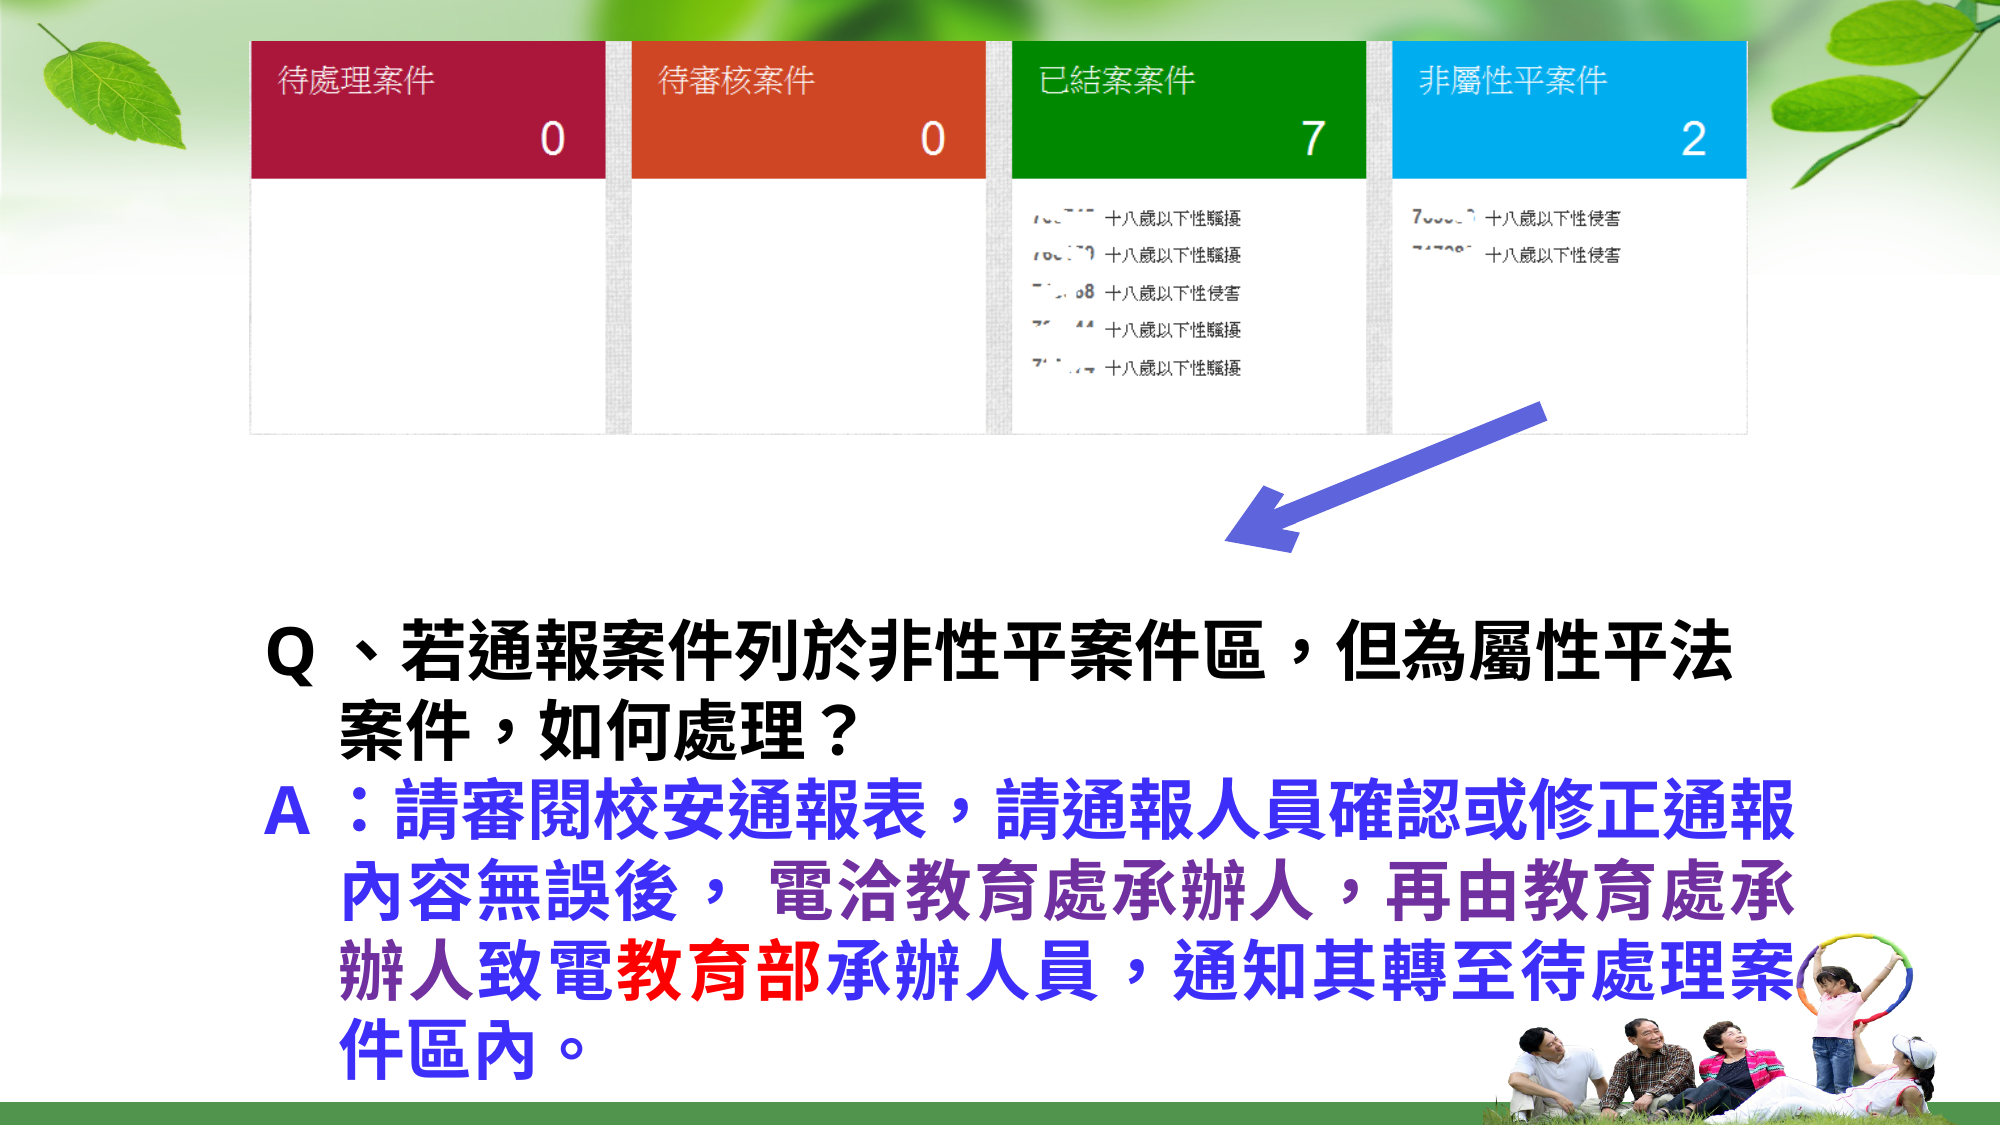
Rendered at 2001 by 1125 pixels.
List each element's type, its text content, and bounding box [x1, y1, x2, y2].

picture [1483, 909, 1967, 1125]
picture [0, 0, 2000, 435]
text_box Q、若通報案件列於非性平案件區，但為屬性平法案件，如何處理？ A：請審閱校安通報表，請通報人員確認或修正通報內容無誤後， 電洽教育處承辦人，再由教育處承辦人致電教育部承辦人員，通知其轉至待處理案件區內。 [249, 41, 1811, 1096]
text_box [1224, 410, 1544, 541]
